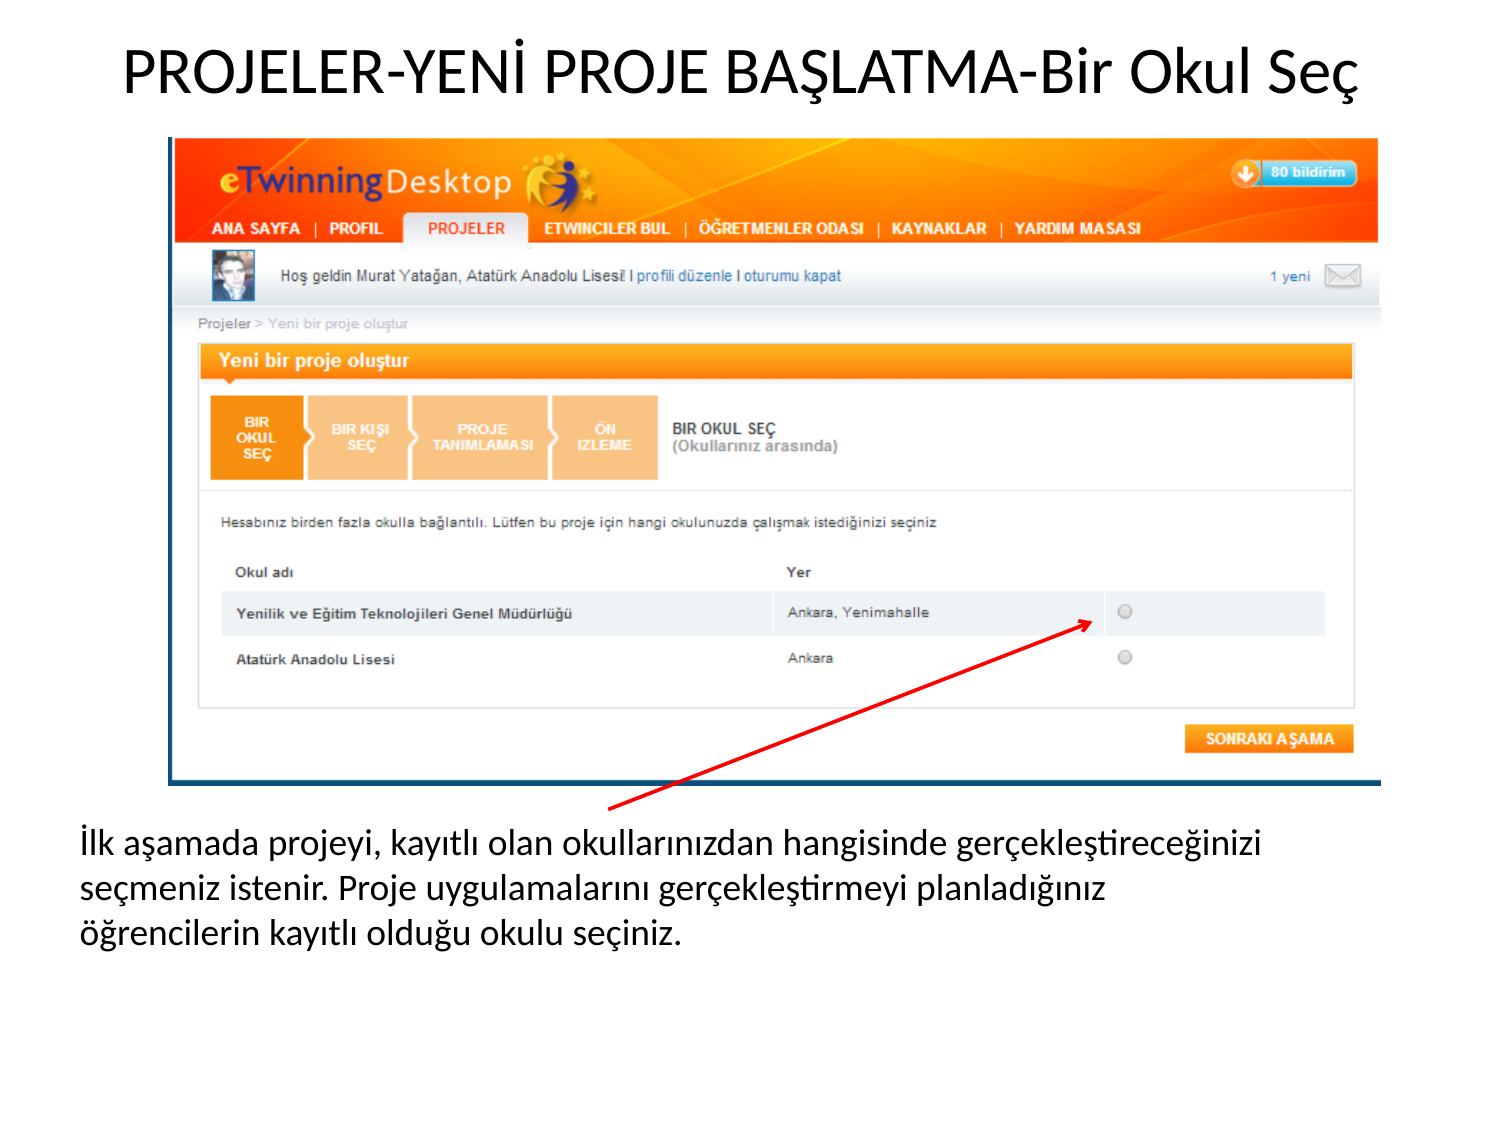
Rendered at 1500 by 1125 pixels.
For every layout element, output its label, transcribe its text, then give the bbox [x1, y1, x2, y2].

picture [167, 136, 1381, 786]
text_box PROJELER-YENİ PROJE BAŞLATMA-Bir Okul Seç [17, 19, 1447, 114]
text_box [608, 621, 1093, 810]
text_box İlk aşamada projeyi, kayıtlı olan okullarınızdan hangisinde gerçekleştireceğinizi seçmeniz istenir. Proje uygulamalarını gerçekleştirmeyi planladığınız öğrencilerin kayıtlı olduğu okulu seçiniz. [64, 810, 1294, 961]
